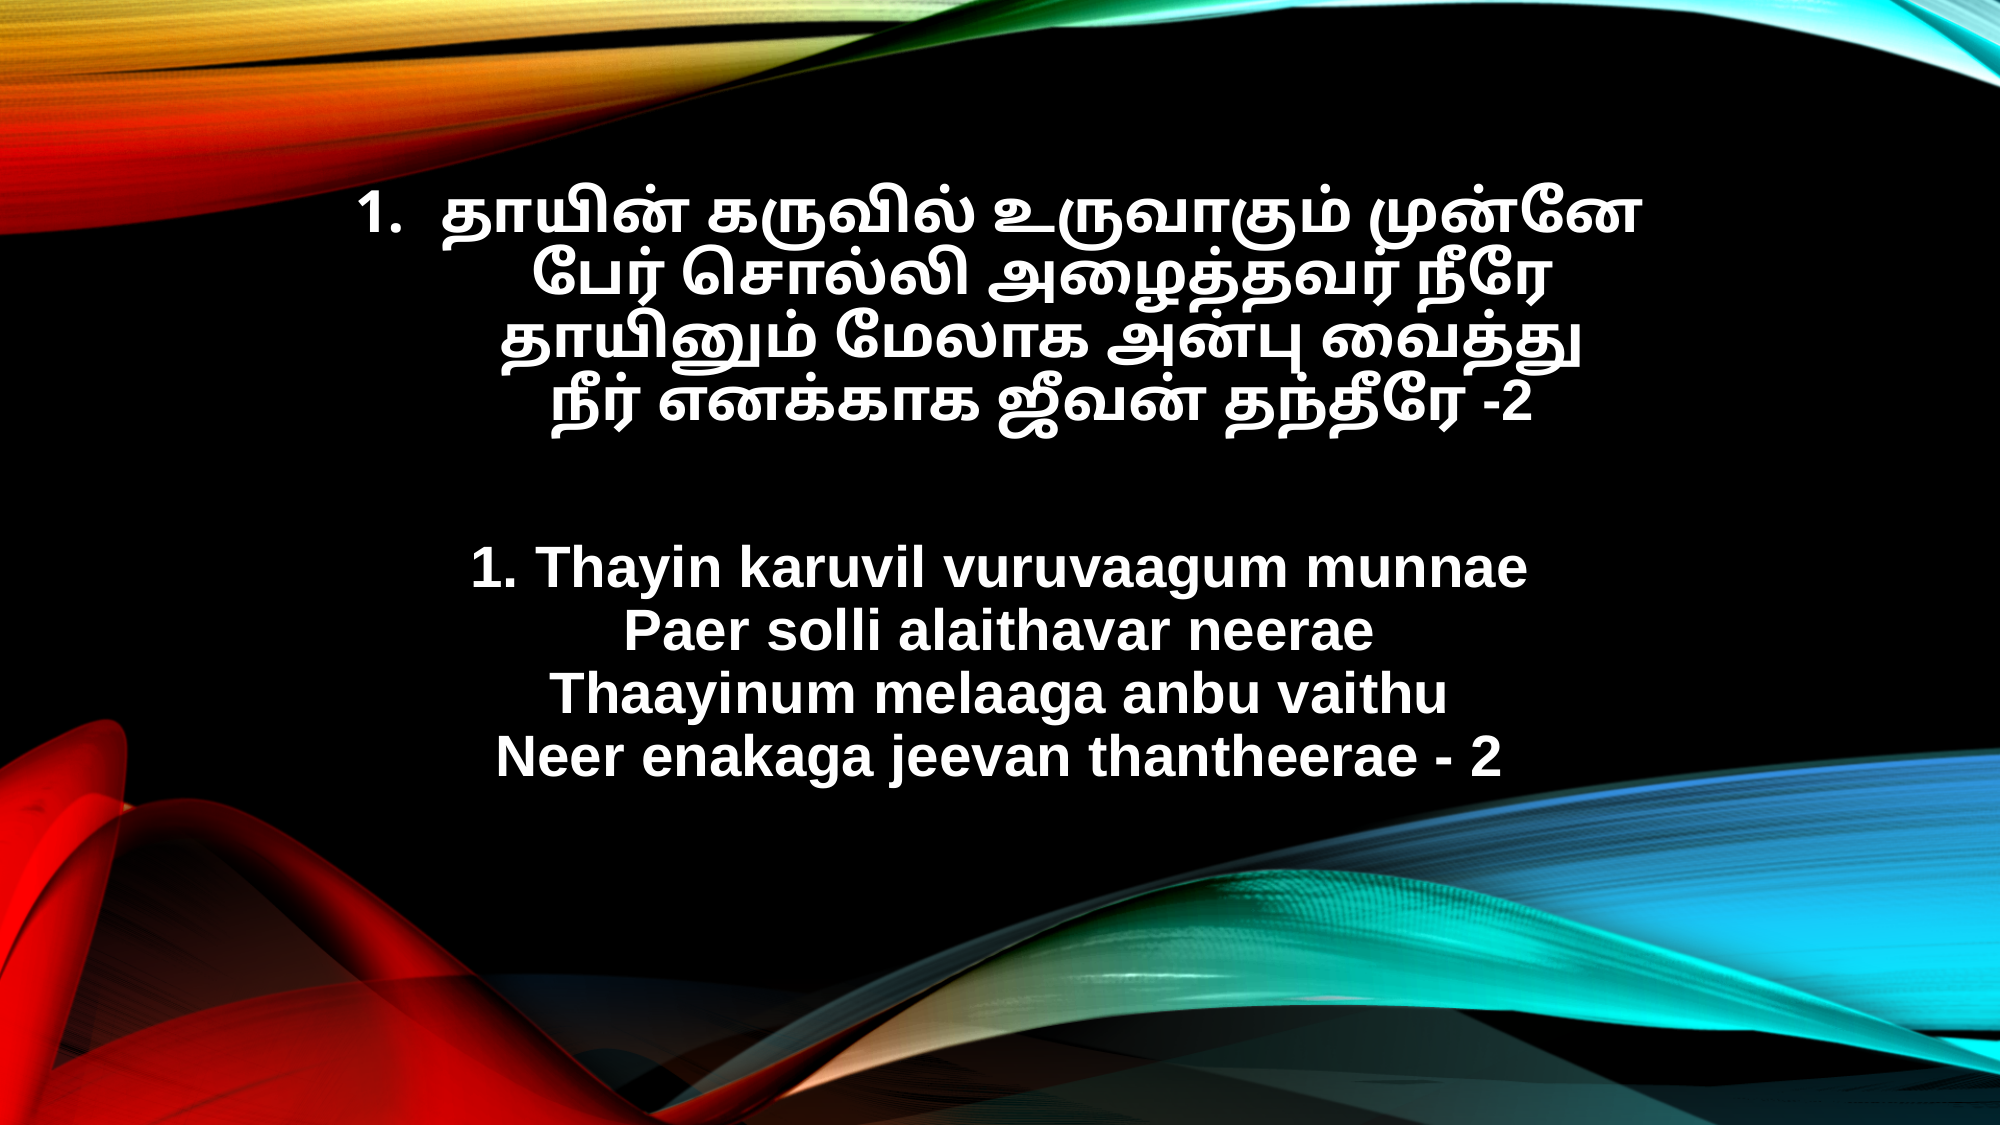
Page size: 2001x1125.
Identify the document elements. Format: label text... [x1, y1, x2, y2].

subtitle தாயின் கருவில் உருவாகும் முன்னே பேர் சொல்லி அழைத்தவர் நீரே தாயினும் மேலாக அன்பு வைத்து நீர் எனக்காக ஜீவன் தந்தீரே -2 1. Thayin karuvil vuruvaagum munnae Paer solli alaithavar neerae Thaayinum melaaga anbu vaithu Neer enakaga jeevan thantheerae - 2 [0, 0, 2000, 1125]
